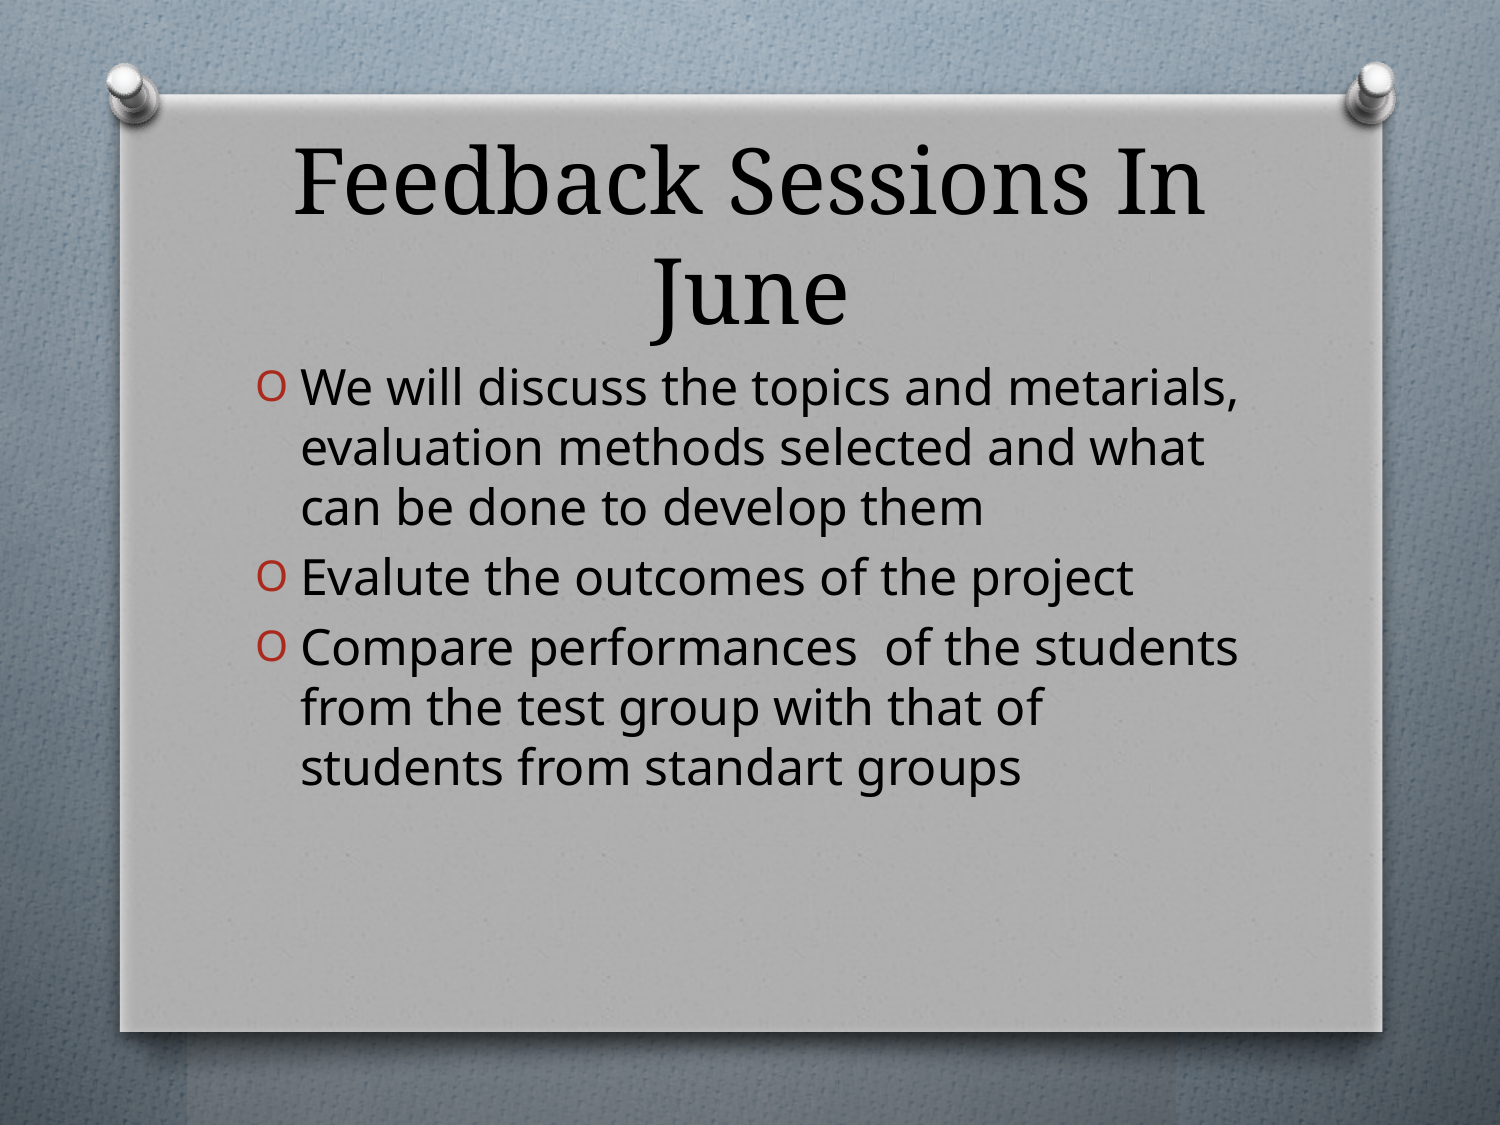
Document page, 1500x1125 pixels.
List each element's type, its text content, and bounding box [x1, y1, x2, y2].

picture [1317, 35, 1439, 156]
picture [75, 29, 198, 153]
list We will discuss the topics and metarials, evaluation methods selected and what can be done to develop them Evalute the outcomes of the project Compare performances of the students from the test group with that of students from standart groups [240, 347, 1257, 939]
title Feedback Sessions In June [179, 134, 1323, 332]
